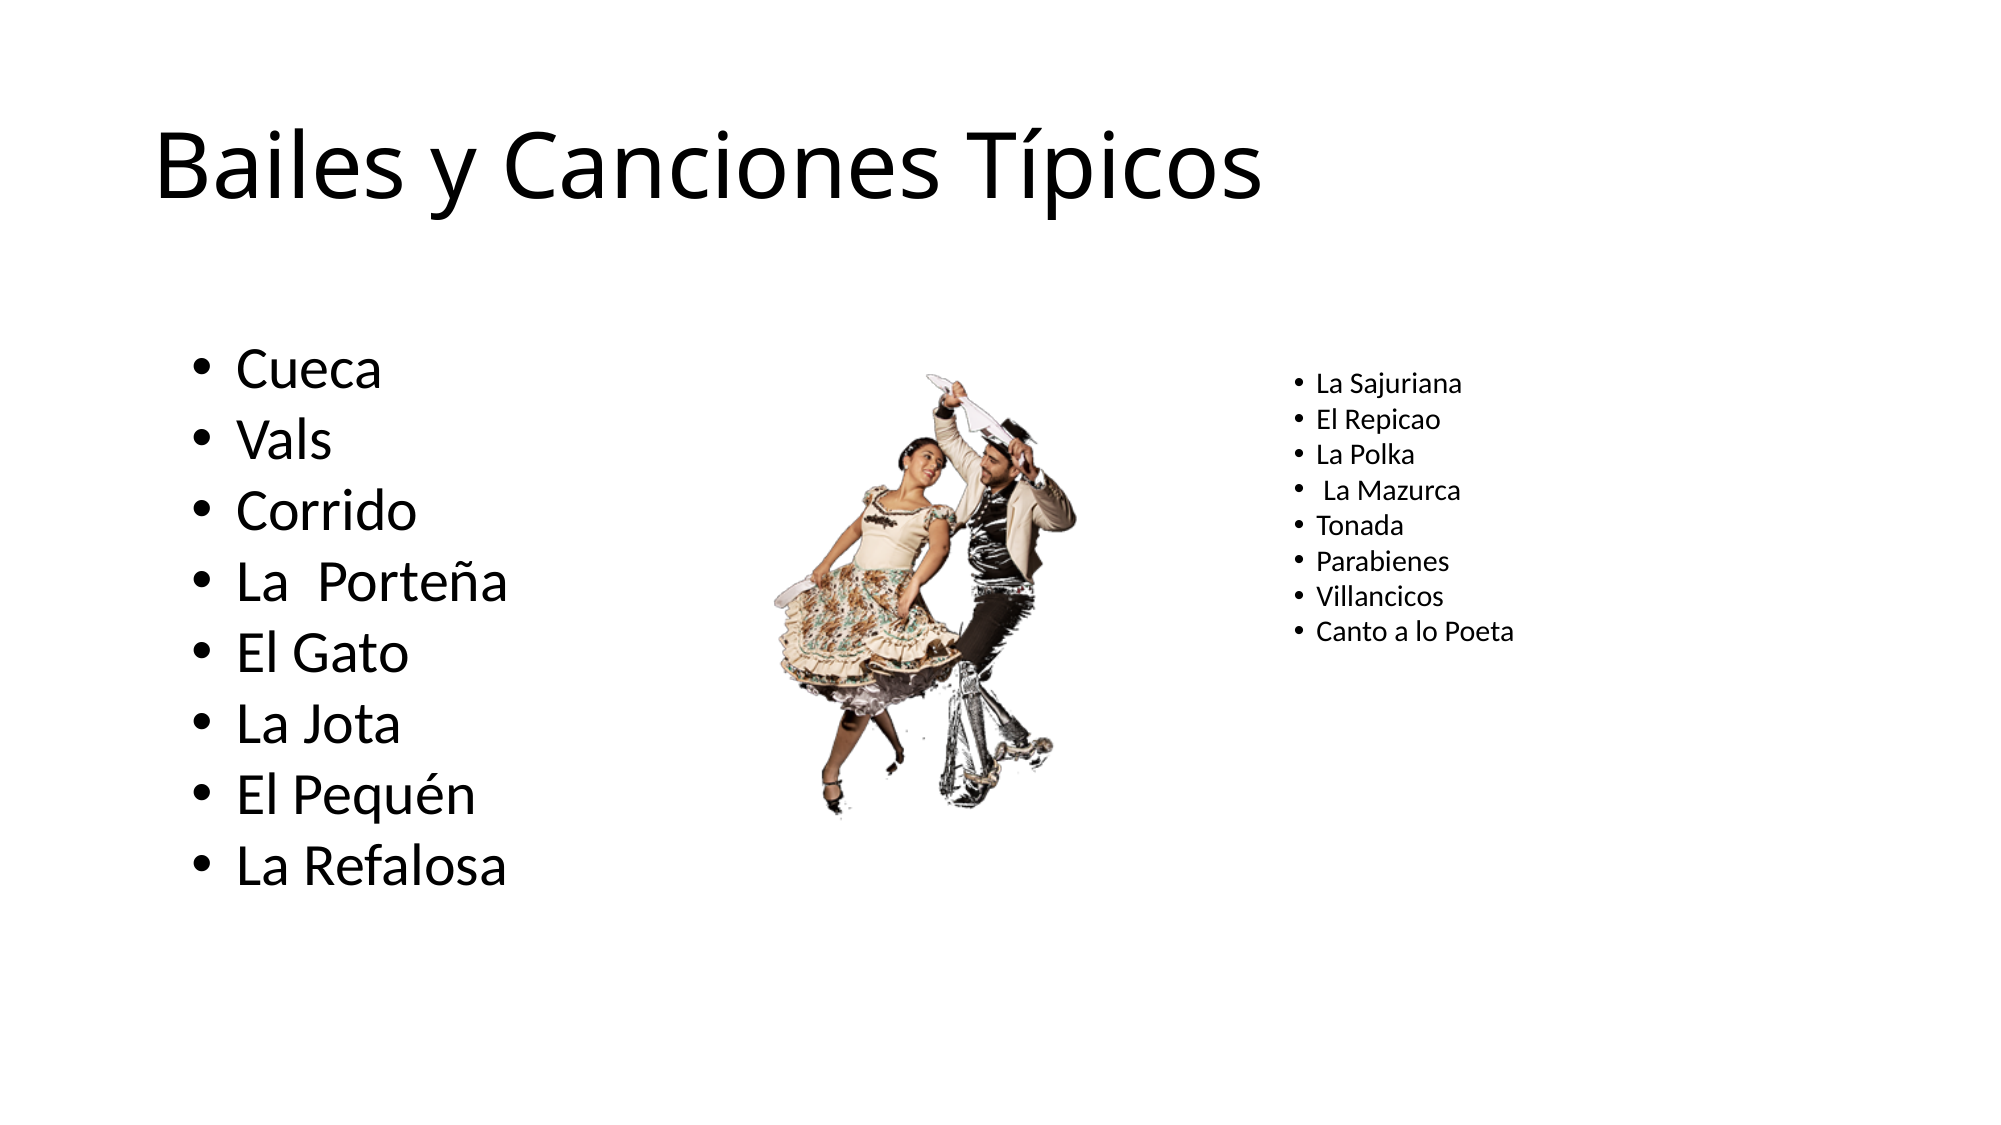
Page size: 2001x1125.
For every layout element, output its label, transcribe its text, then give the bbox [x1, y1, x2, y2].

picture [706, 360, 1164, 860]
list Cueca Vals Corrido La Porteña El Gato La Jota El Pequén La Refalosa [176, 329, 938, 919]
title Bailes y Canciones Típicos [137, 59, 1863, 278]
list La Sajuriana El Repicao La Polka La Mazurca Tonada Parabienes Villancicos Canto a lo Poeta [1279, 360, 1984, 671]
